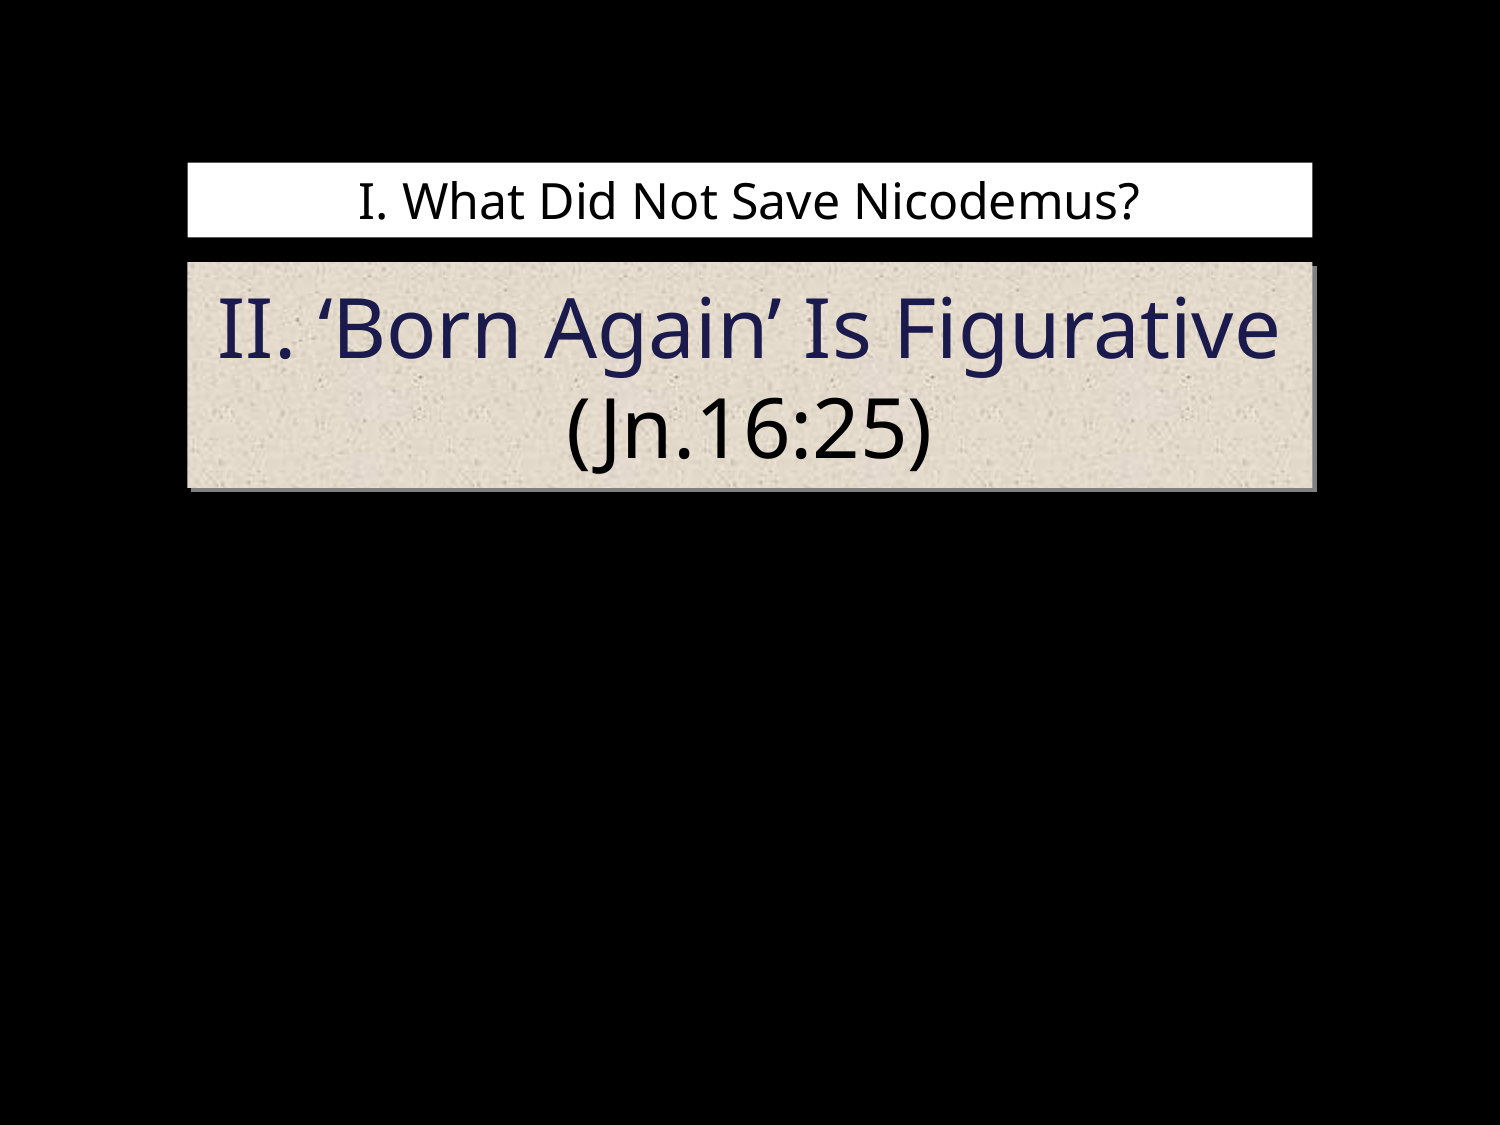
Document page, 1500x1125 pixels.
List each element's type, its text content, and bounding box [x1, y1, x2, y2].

title I. What Did Not Save Nicodemus? [187, 162, 1313, 238]
text_box II. ‘Born Again’ Is Figurative (Jn.16:25) [187, 262, 1313, 488]
